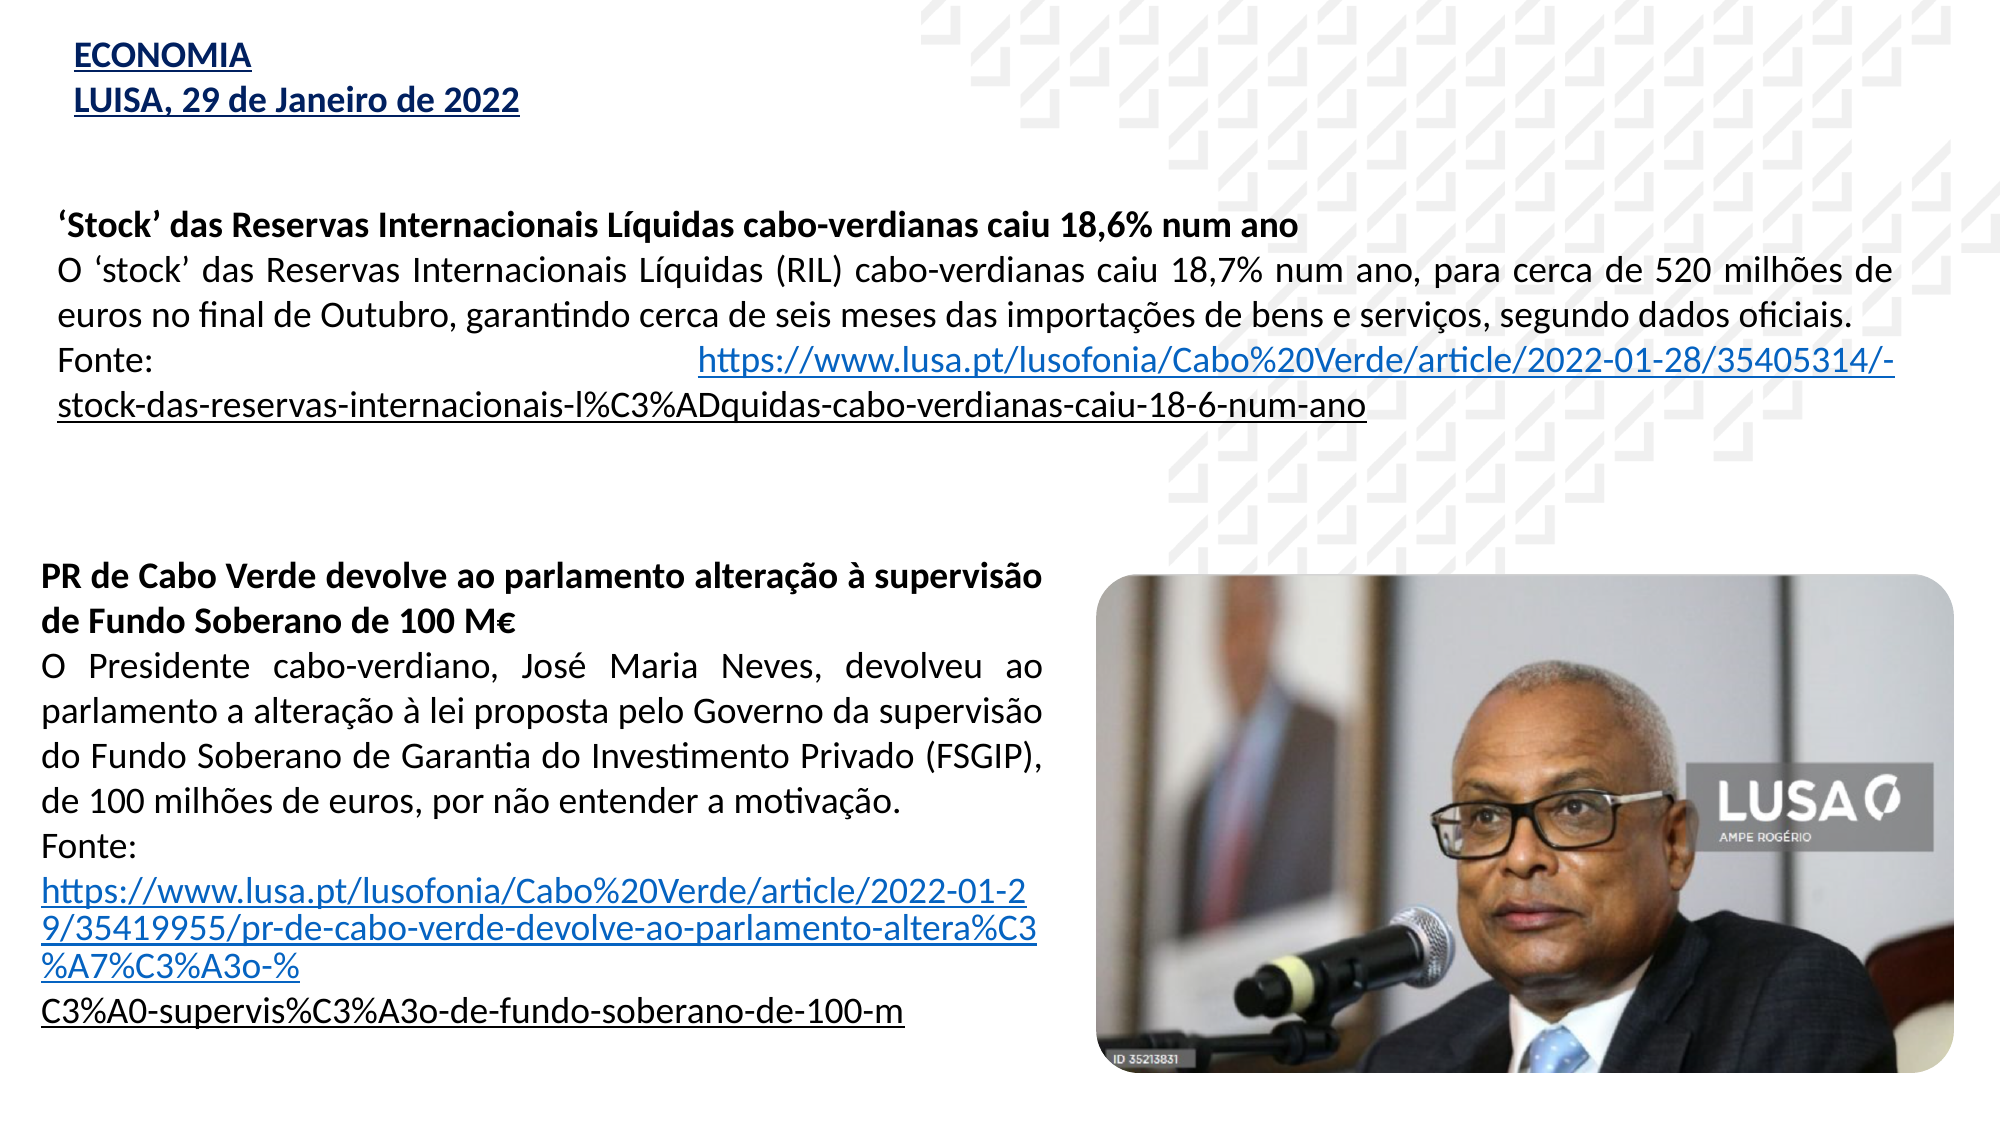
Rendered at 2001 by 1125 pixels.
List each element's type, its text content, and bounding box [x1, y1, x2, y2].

text_box ECONOMIA LUISA, 29 de Janeiro de 2022 [58, 22, 921, 128]
text_box PR de Cabo Verde devolve ao parlamento alteração à supervisão de Fundo Soberano de 100 M€ O Presidente cabo-verdiano, José Maria Neves, devolveu ao parlamento a alteração à lei proposta pelo Governo da supervisão do Fundo Soberano de Garantia do Investimento Privado (FSGIP), de 100 milhões de euros, por não entender a motivação. Fonte: https://www.lusa.pt/lusofonia/Cabo%20Verde/article/2022-01-29/35419955/pr-de-cabo-verde-devolve-ao-parlamento-altera%C3%A7%C3%A3o-%C3%A0-supervis%C3%A3o-de-fundo-soberano-de-100-m [26, 543, 1059, 963]
text_box ‘Stock’ das Reservas Internacionais Líquidas cabo-verdianas caiu 18,6% num ano O ‘stock’ das Reservas Internacionais Líquidas (RIL) cabo-verdianas caiu 18,7% num ano, para cerca de 520 milhões de euros no final de Outubro, garantindo cerca de seis meses das importações de bens e serviços, segundo dados oficiais. Fonte: https://www.lusa.pt/lusofonia/Cabo%20Verde/article/2022-01-28/35405314/-stock-das-reservas-internacionais-l%C3%ADquidas-cabo-verdianas-caiu-18-6-num-ano [42, 193, 921, 433]
picture [921, 0, 2000, 1074]
